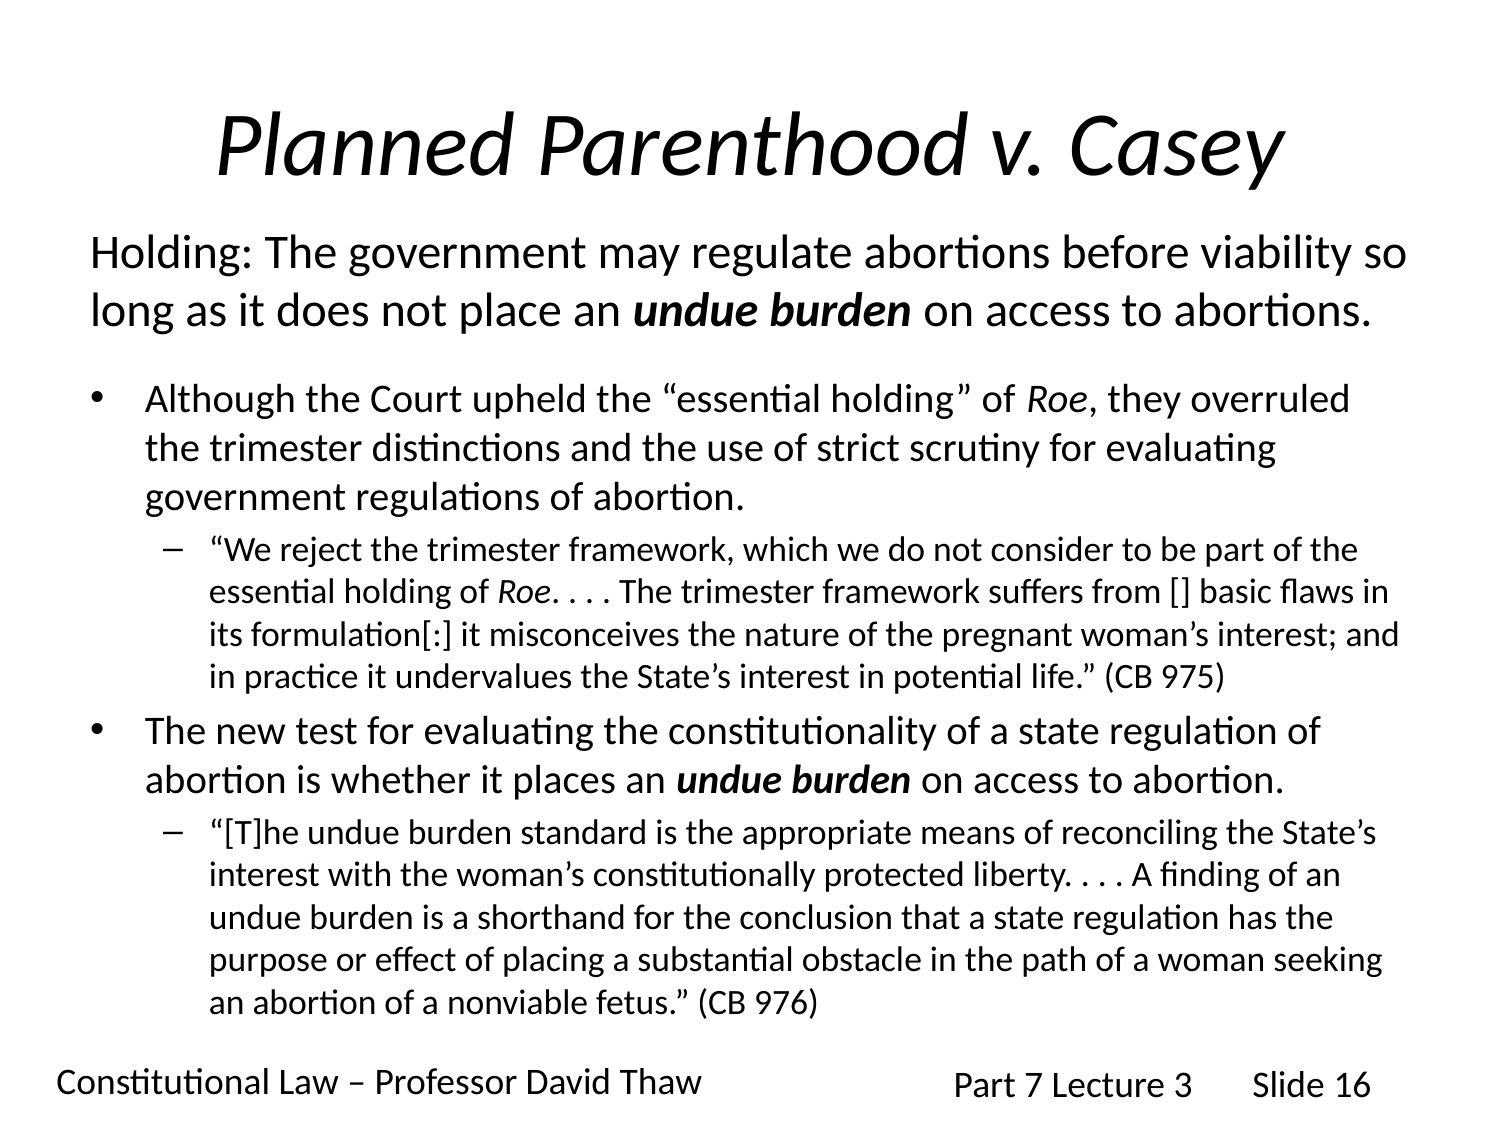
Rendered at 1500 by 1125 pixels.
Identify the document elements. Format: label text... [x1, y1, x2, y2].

title Planned Parenthood v. Casey [75, 45, 1425, 212]
list Holding: The government may regulate abortions before viability so long as it does not place an undue burden on access to abortions. Although the Court upheld the “essential holding” of Roe, they overruled the trimester distinctions and the use of strict scrutiny for evaluating government regulations of abortion. “We reject the trimester framework, which we do not consider to be part of the essential holding of Roe. . . . The trimester framework suffers from [] basic flaws in its formulation[:] it misconceives the nature of the pregnant woman’s interest; and in practice it undervalues the State’s interest in potential life.” (CB 975) The new test for evaluating the constitutionality of a state regulation of abortion is whether it places an undue burden on access to abortion. “[T]he undue burden standard is the appropriate means of reconciling the State’s interest with the woman’s constitutionally protected liberty. . . . A finding of an undue burden is a shorthand for the conclusion that a state regulation has the purpose or effect of placing a substantial obstacle in the path of a woman seeking an abortion of a nonviable fetus.” (CB 976) [75, 212, 1425, 1050]
